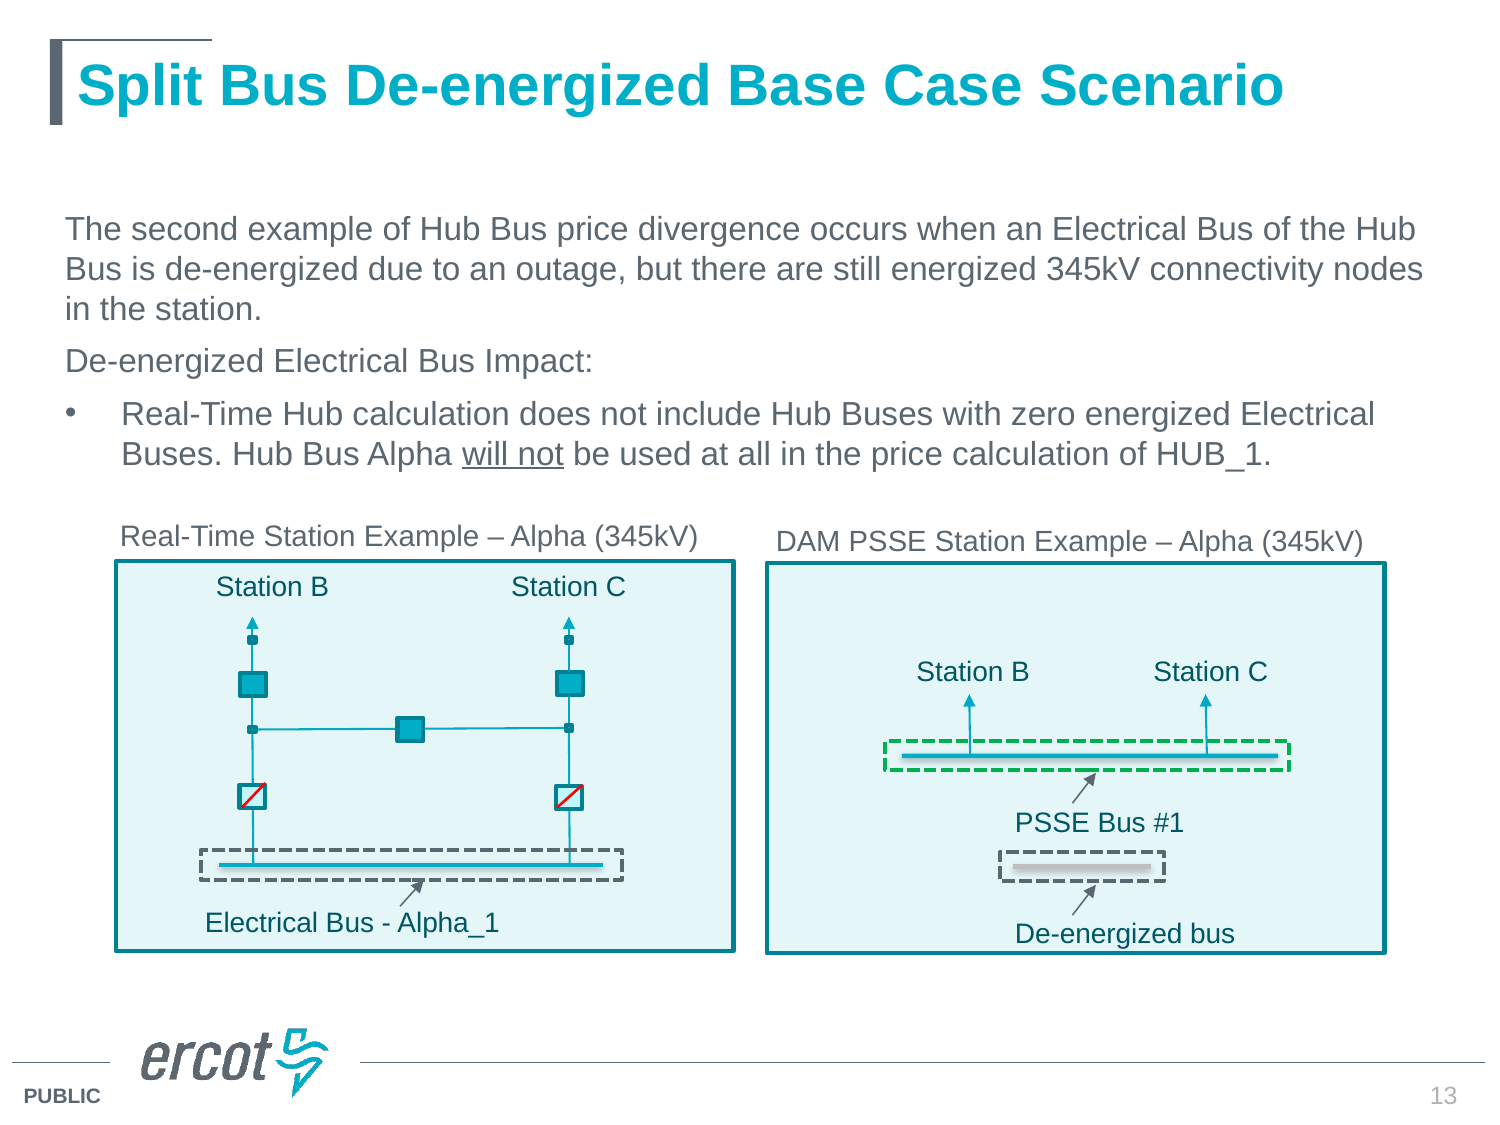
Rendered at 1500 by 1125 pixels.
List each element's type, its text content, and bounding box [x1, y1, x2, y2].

picture [137, 1024, 332, 1100]
list The second example of Hub Bus price divergence occurs when an Electrical Bus of the Hub Bus is de-energized due to an outage, but there are still energized 345kV connectivity nodes in the station. De-energized Electrical Bus Impact: Real-Time Hub calculation does not include Hub Buses with zero energized Electrical Buses. Hub Bus Alpha will not be used at all in the price calculation of HUB_1. [50, 200, 1450, 510]
slide_number 13 [1400, 1076, 1488, 1113]
title Split Bus De-energized Base Case Scenario [62, 39, 1450, 125]
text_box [104, 509, 1399, 1020]
